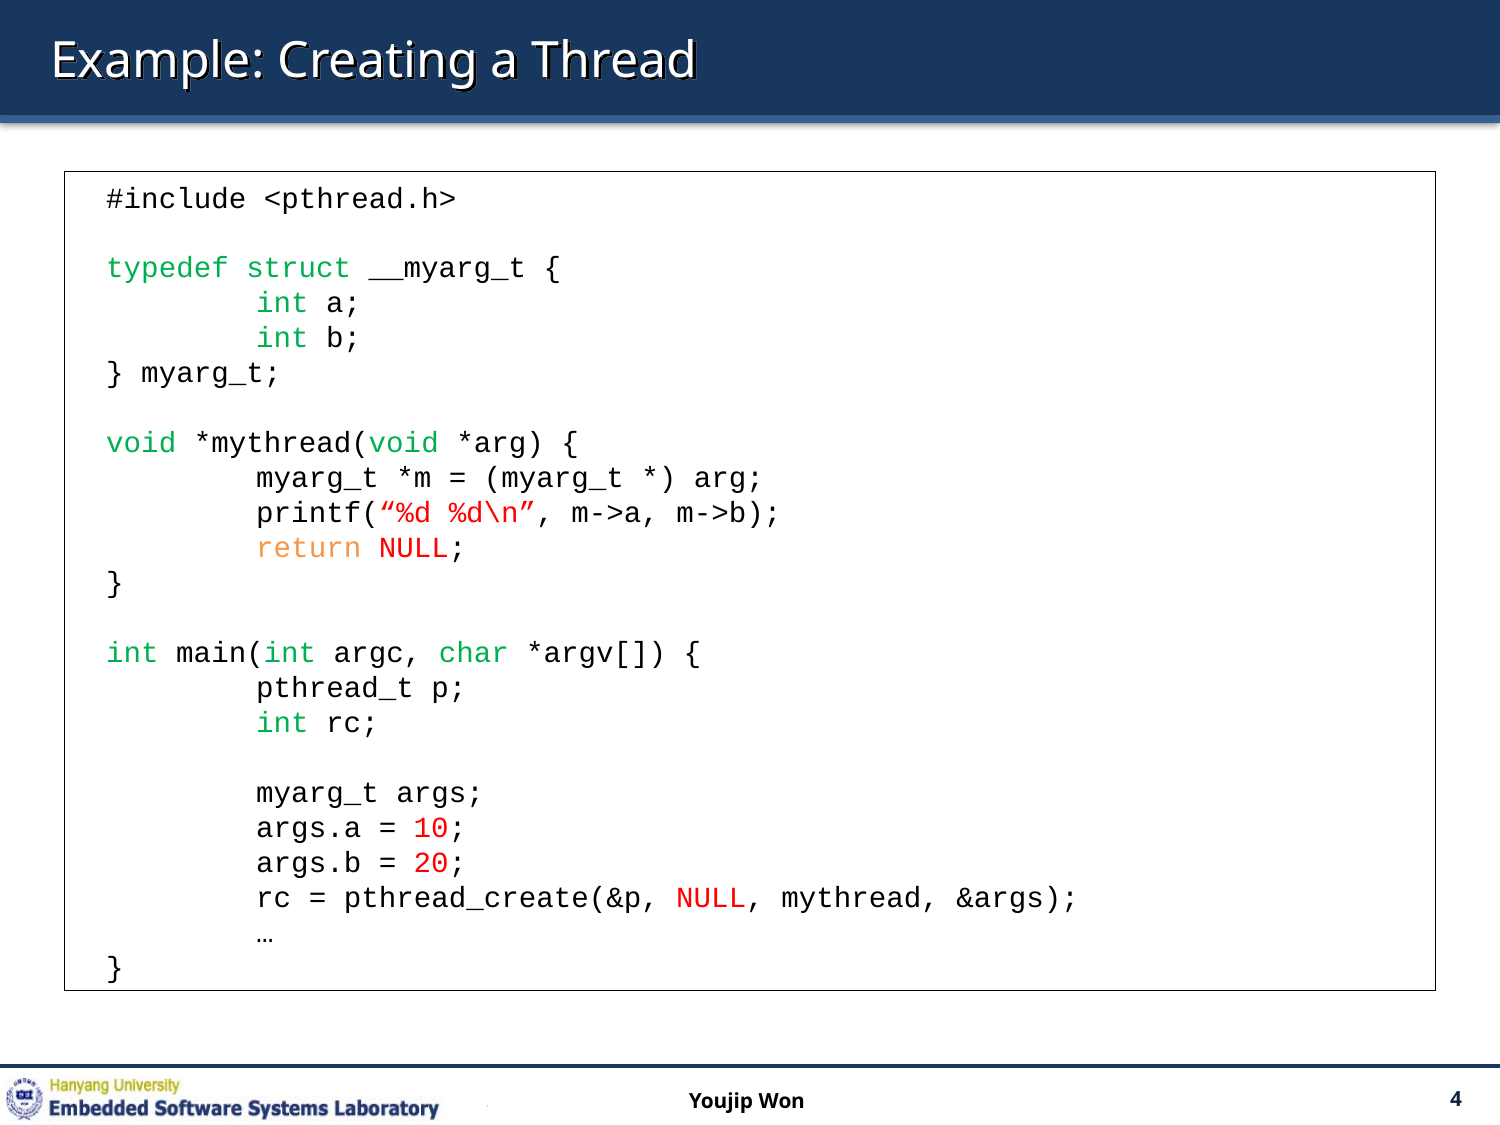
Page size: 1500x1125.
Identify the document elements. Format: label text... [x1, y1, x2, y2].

picture [6, 1078, 488, 1122]
footer Youjip Won [497, 1079, 997, 1117]
text_box #include <pthread.h> typedef struct __myarg_t { int a; int b; } myarg_t; void *mythread(void *arg) { myarg_t *m = (myarg_t *) arg; printf(“%d %d\n”, m->a, m->b); return NULL; } int main(int argc, char *argv[]) { pthread_t p; int rc; myarg_t args; args.a = 10; args.b = 20; rc = pthread_create(&p, NULL, mythread, &args); … } [64, 171, 1436, 991]
slide_number 4 [1306, 1081, 1483, 1118]
title Example: Creating a Thread [34, 8, 1477, 106]
